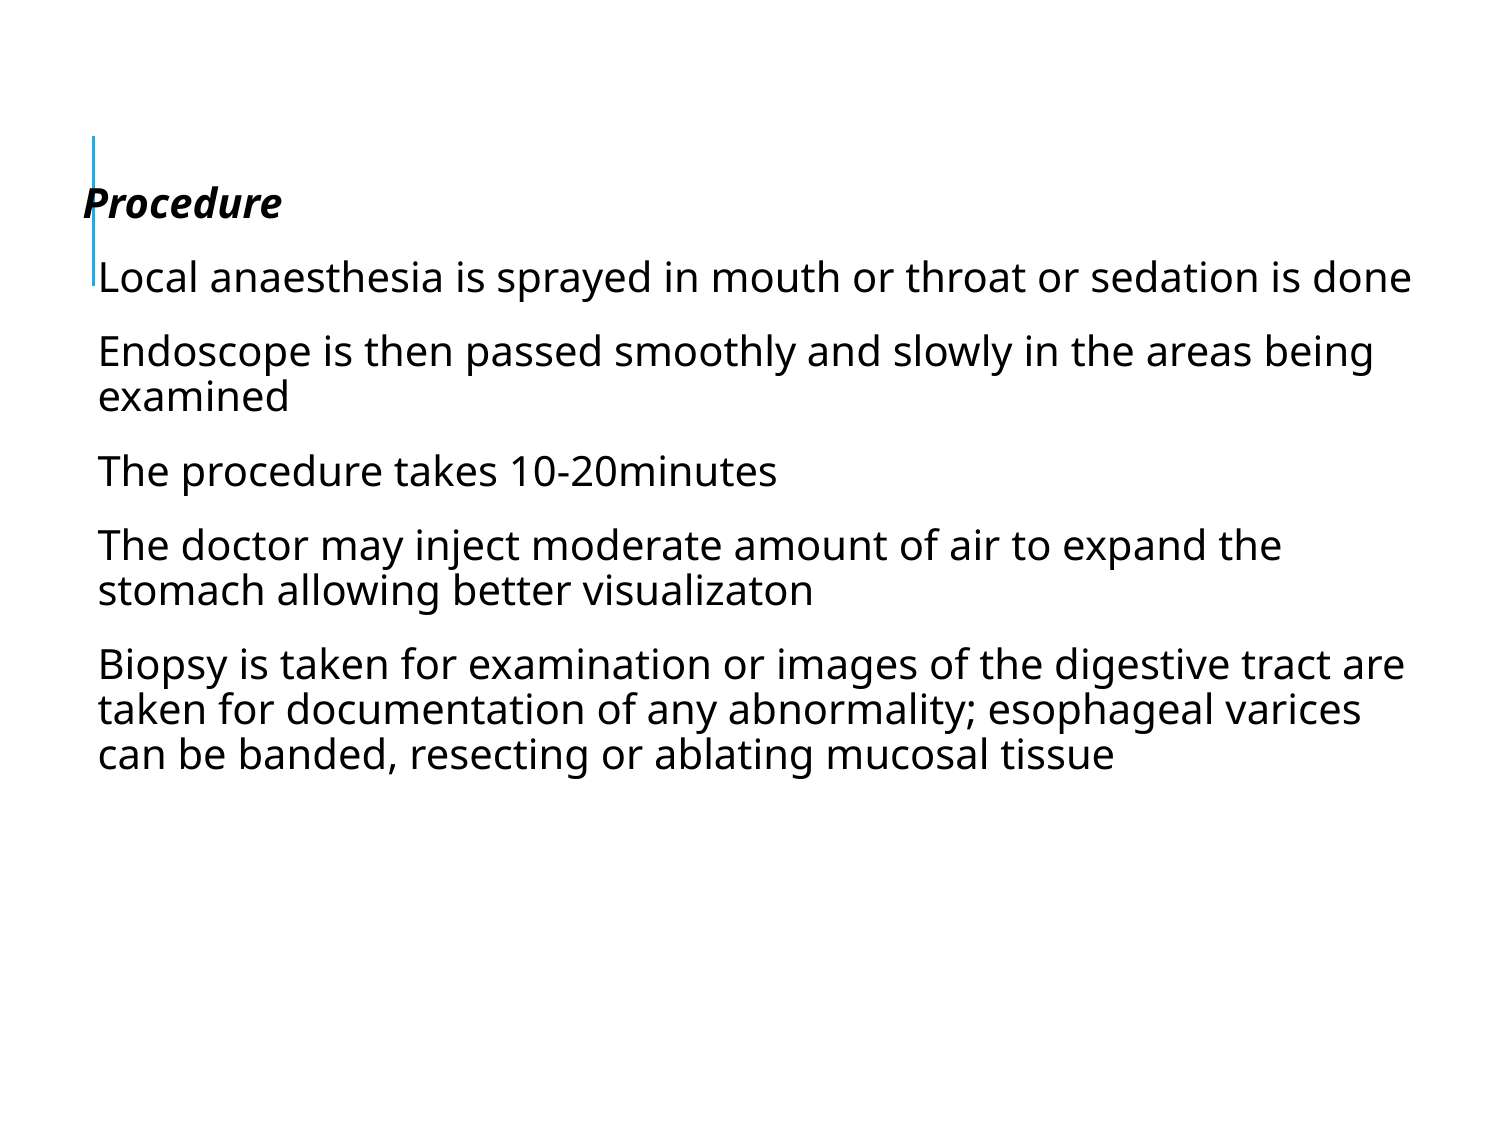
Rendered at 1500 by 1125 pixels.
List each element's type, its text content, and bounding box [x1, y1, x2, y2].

list Procedure Local anaesthesia is sprayed in mouth or throat or sedation is done Endoscope is then passed smoothly and slowly in the areas being examined The procedure takes 10-20minutes The doctor may inject moderate amount of air to expand the stomach allowing better visualizaton Biopsy is taken for examination or images of the digestive tract are taken for documentation of any abnormality; esophageal varices can be banded, resecting or ablating mucosal tissue [75, 174, 1425, 1038]
